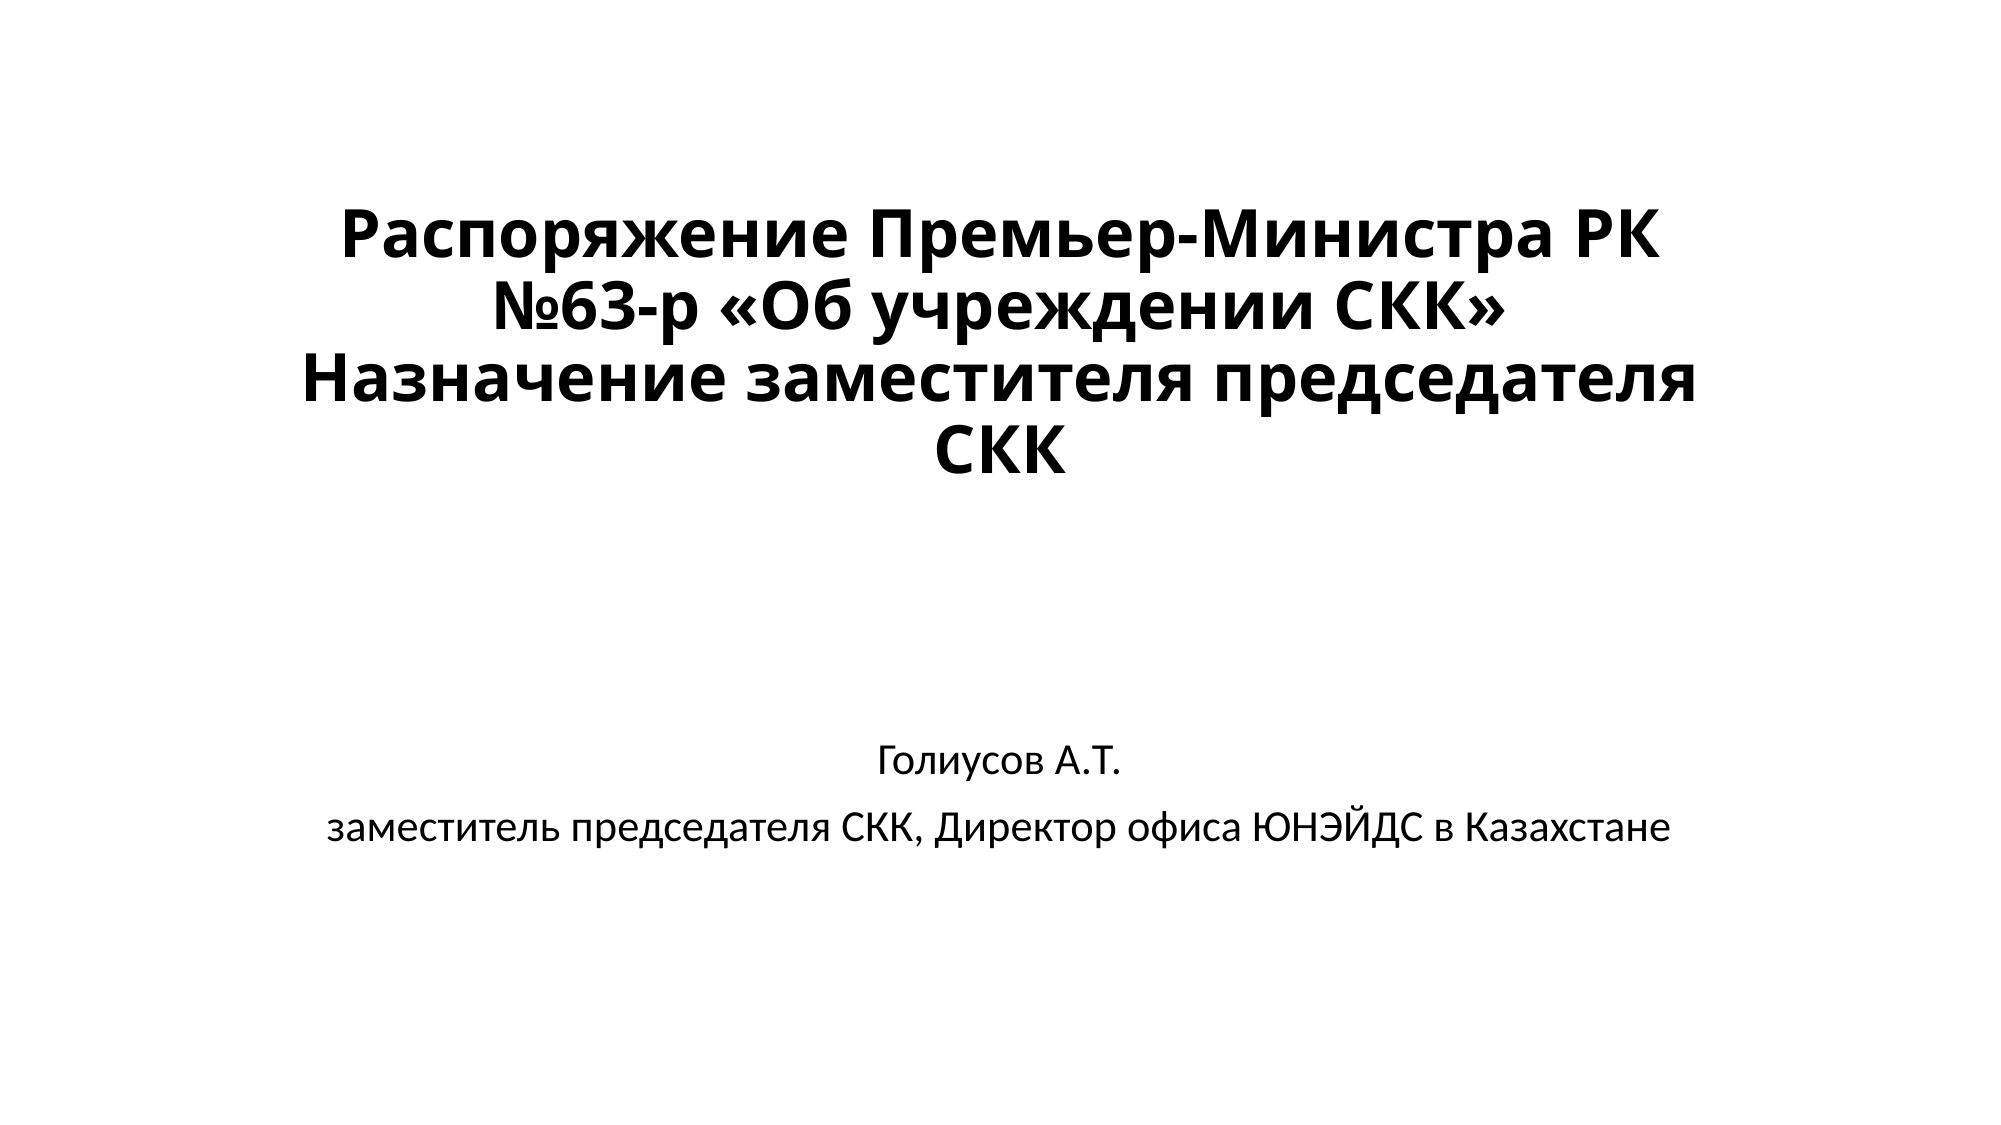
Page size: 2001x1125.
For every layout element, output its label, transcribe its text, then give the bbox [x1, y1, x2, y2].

subtitle Голиусов А.Т. заместитель председателя СКК, Директор офиса ЮНЭЙДС в Казахстане [249, 590, 1750, 863]
title Распоряжение Премьер-Министра РК №63-р «Об учреждении СКК» Назначение заместителя председателя СКК [249, 184, 1750, 576]
